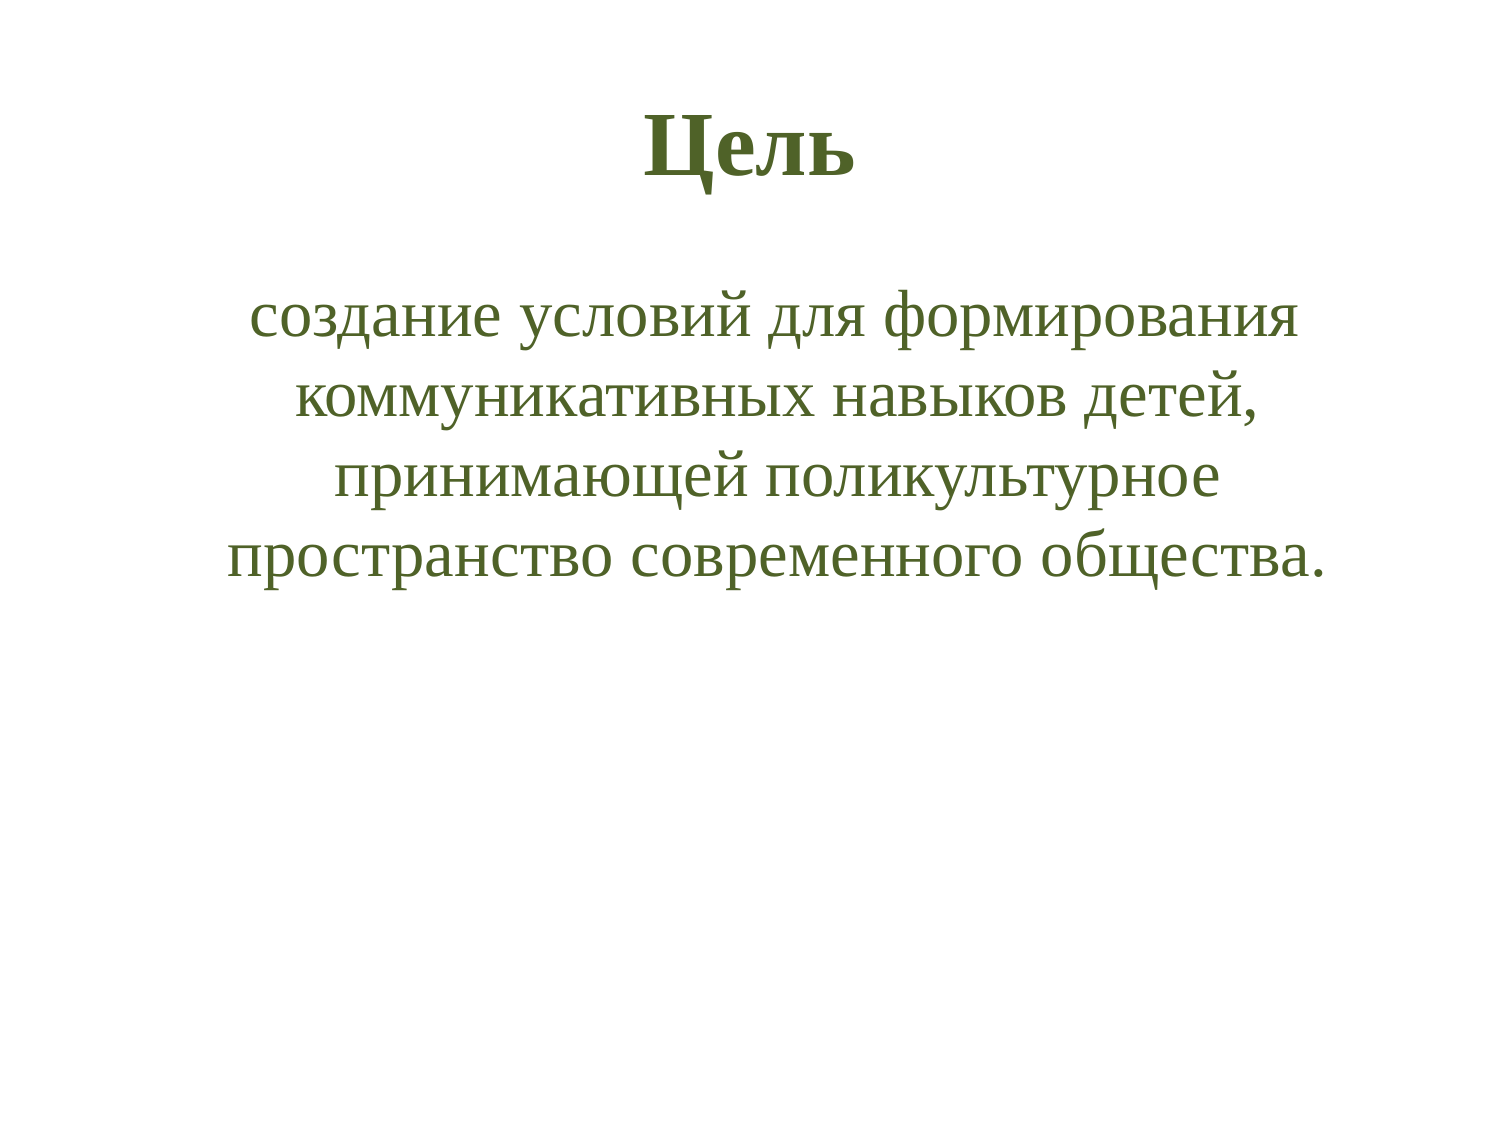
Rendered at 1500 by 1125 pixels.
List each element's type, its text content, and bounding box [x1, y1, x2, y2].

list создание условий для формирования коммуникативных навыков детей, принимающей поликультурное пространство современного общества. [75, 262, 1425, 1005]
title Цель [75, 45, 1425, 233]
